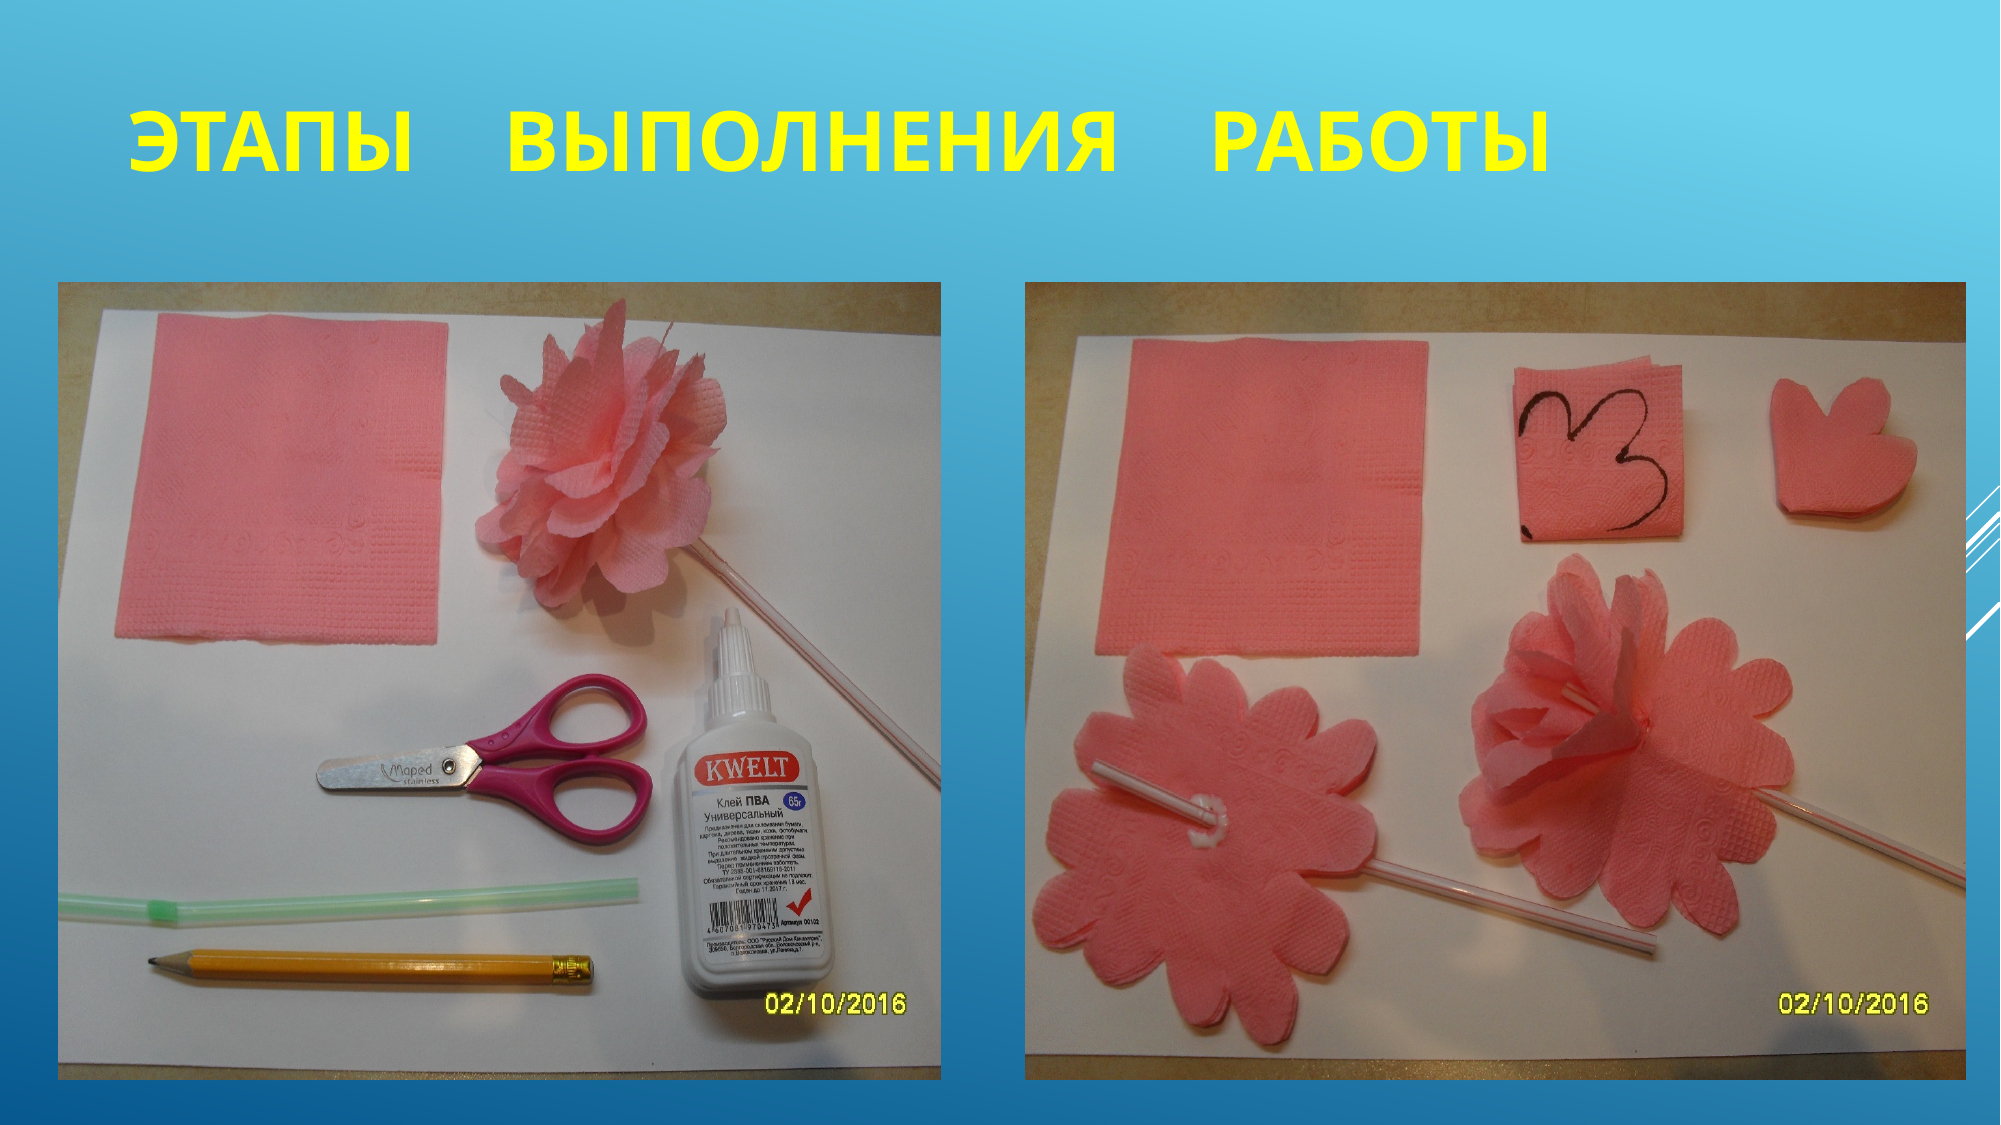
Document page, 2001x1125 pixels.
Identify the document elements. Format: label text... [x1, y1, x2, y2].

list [1025, 281, 1966, 1080]
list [58, 281, 941, 1080]
title Этапы выполнения работы [112, 64, 1890, 211]
